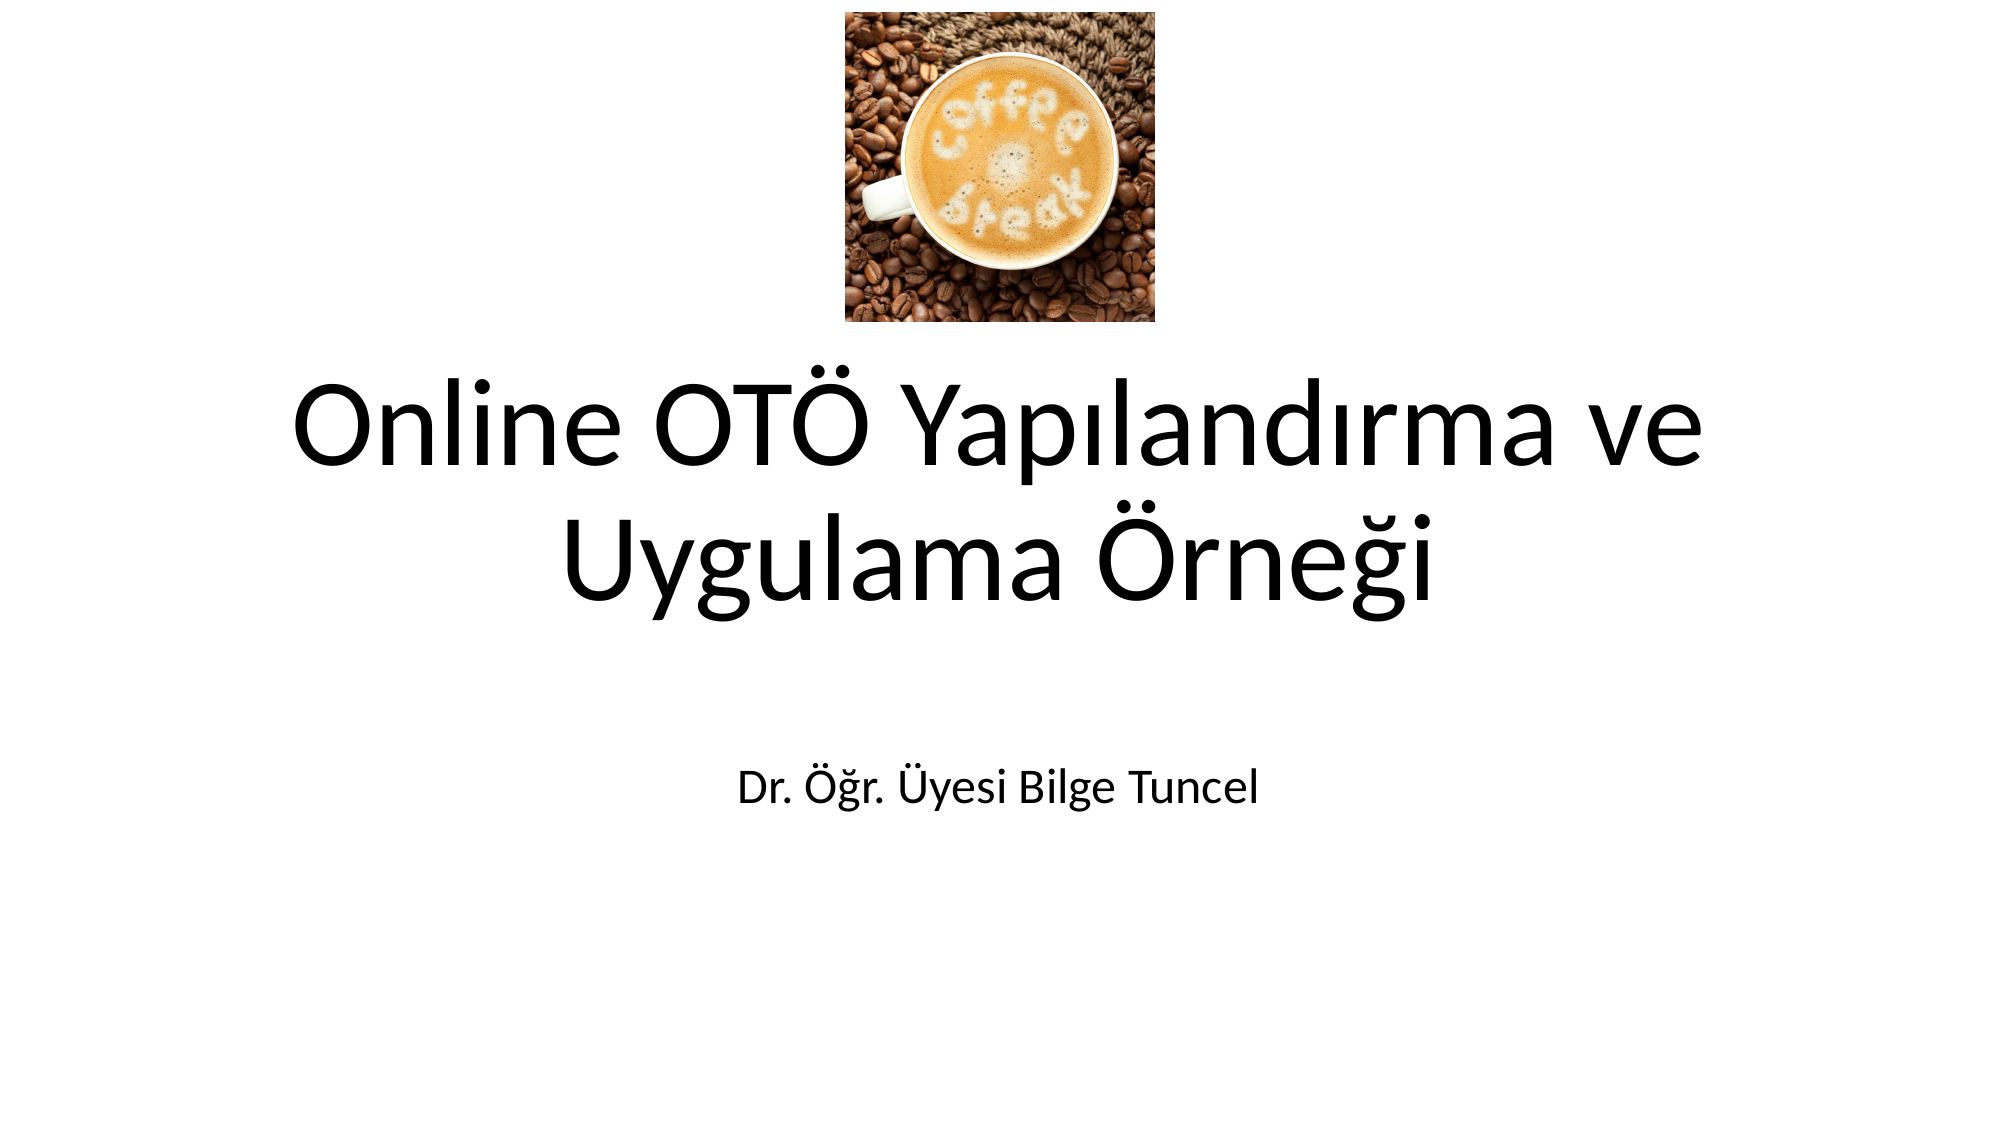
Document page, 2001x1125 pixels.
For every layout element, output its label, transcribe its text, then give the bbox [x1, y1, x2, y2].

title Online OTÖ Yapılandırma ve Uygulama Örneği [136, 167, 1862, 635]
picture [845, 12, 1155, 322]
list Dr. Öğr. Üyesi Bilge Tuncel [136, 752, 1862, 999]
